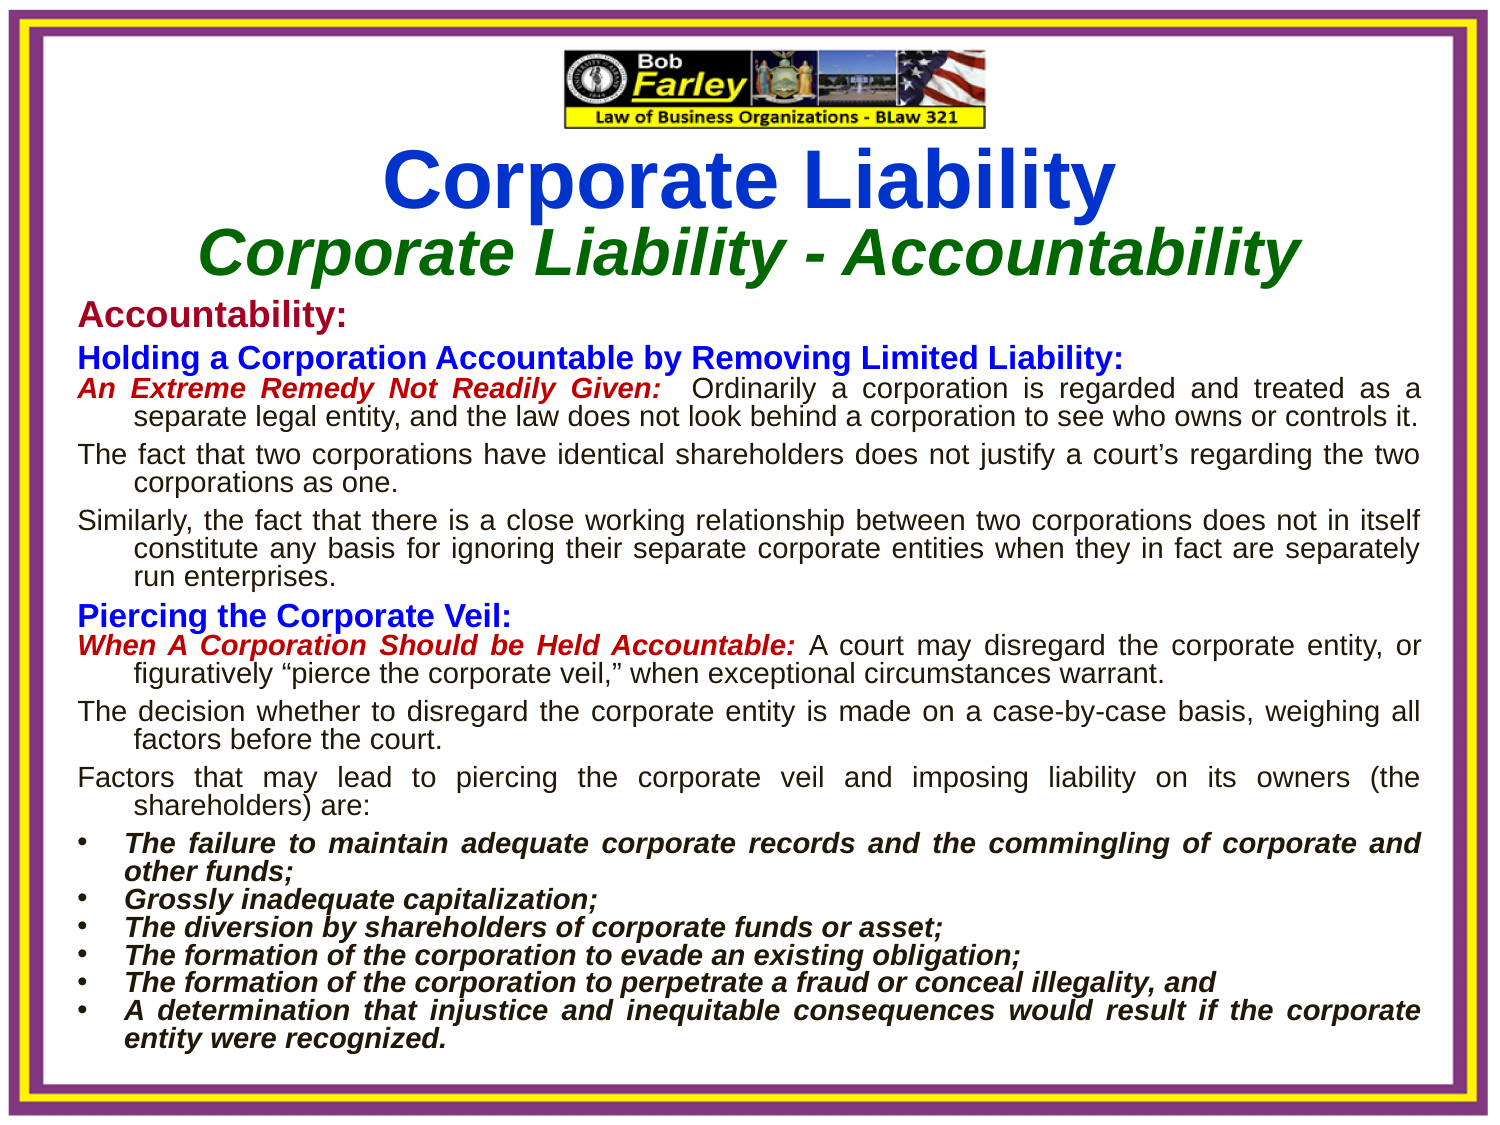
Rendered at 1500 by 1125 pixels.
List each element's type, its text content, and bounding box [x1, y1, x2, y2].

picture [0, 0, 1500, 1125]
text_box Corporate Liability Corporate Liability - Accountability Accountability: Holding a Corporation Accountable by Removing Limited Liability: An Extreme Remedy Not Readily Given: Ordinarily a corporation is regarded and treated as a separate legal entity, and the law does not look behind a corporation to see who owns or controls it. The fact that two corporations have identical shareholders does not justify a court’s regarding the two corporations as one. Similarly, the fact that there is a close working relationship between two corporations does not in itself constitute any basis for ignoring their separate corporate entities when they in fact are separately run enterprises. Piercing the Corporate Veil: When A Corporation Should be Held Accountable: A court may disregard the corporate entity, or figuratively “pierce the corporate veil,” when exceptional circumstances warrant. The decision whether to disregard the corporate entity is made on a case-by-case basis, weighing all factors before the court. Factors that may lead to piercing the corporate veil and imposing liability on its owners (the shareholders) are: The failure to maintain adequate corporate records and the commingling of corporate and other funds; Grossly inadequate capitalization; The diversion by shareholders of corporate funds or asset; The formation of the corporation to evade an existing obligation; The formation of the corporation to perpetrate a fraud or conceal illegality, and A determination that injustice and inequitable consequences would result if the corporate entity were recognized. [62, 137, 1438, 1038]
